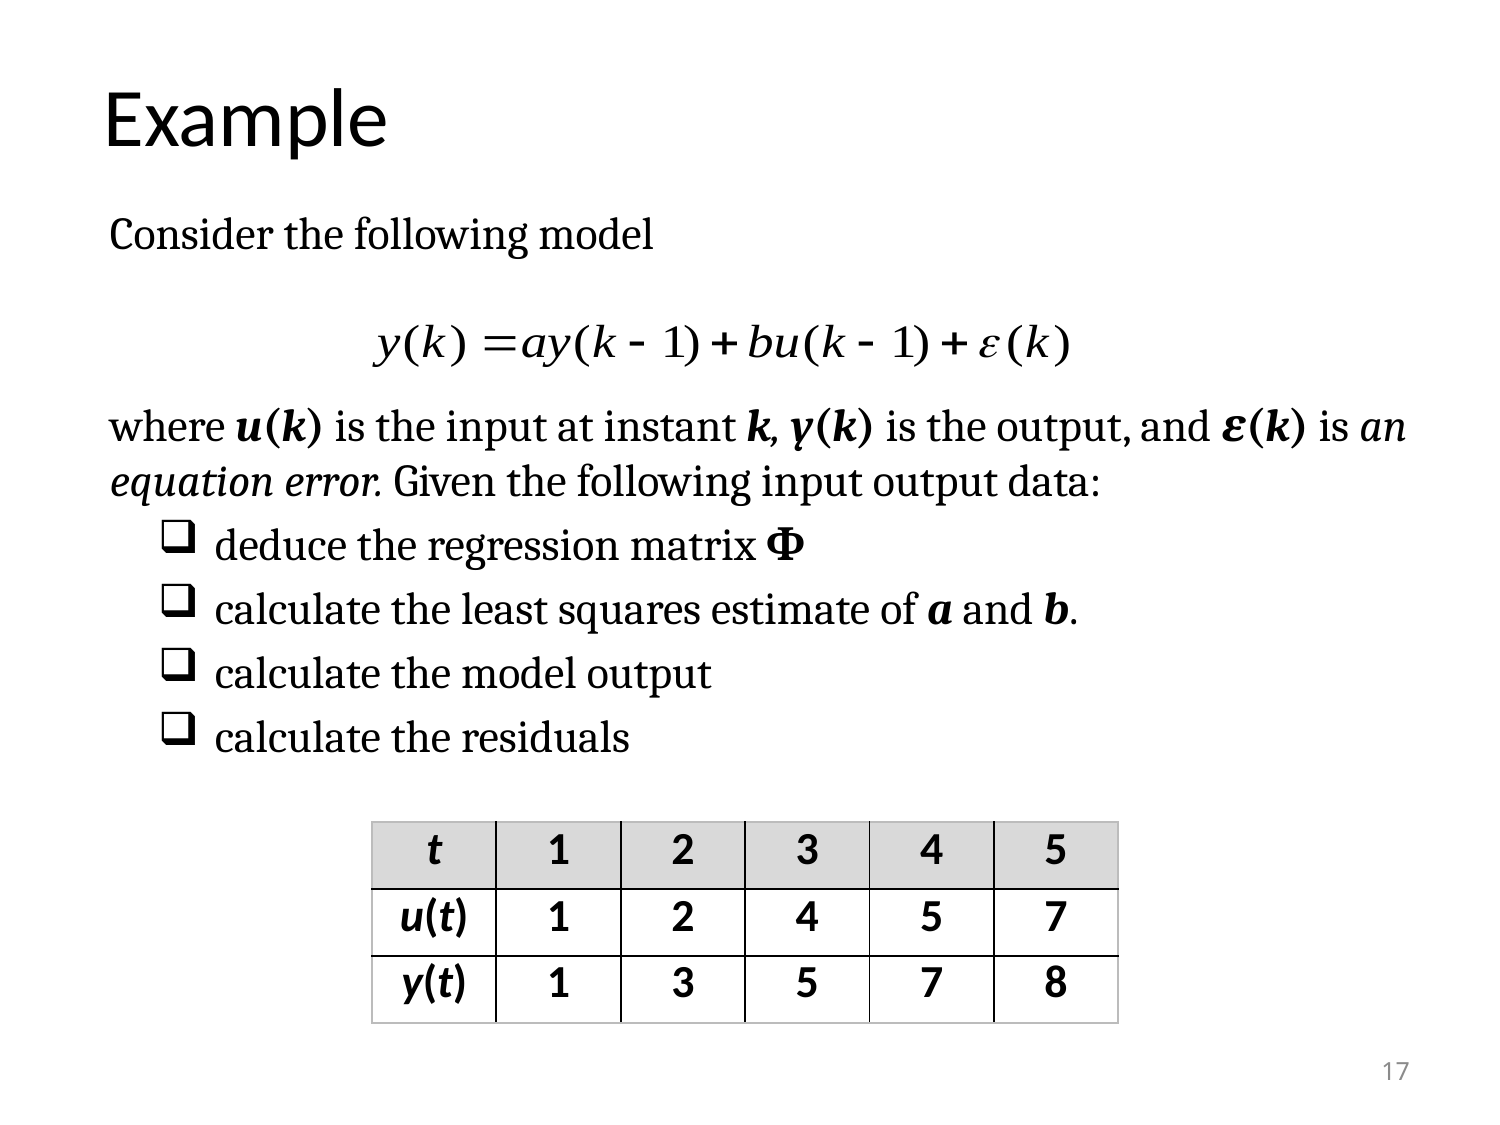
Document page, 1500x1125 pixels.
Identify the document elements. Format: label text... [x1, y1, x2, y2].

slide_number 17 [1074, 1042, 1425, 1103]
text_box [363, 314, 1080, 377]
table_header 5 [995, 823, 1117, 888]
table_header 2 [622, 823, 744, 888]
table_header t [373, 823, 495, 888]
table_cell 1 [497, 890, 620, 955]
table_header 4 [870, 823, 993, 888]
table_cell 3 [622, 957, 744, 1022]
table_header 3 [746, 823, 869, 888]
table_cell 8 [995, 957, 1117, 1022]
table_cell 7 [870, 957, 993, 1022]
table_cell y(t) [373, 957, 495, 1022]
table_cell 1 [497, 957, 620, 1022]
table_cell 4 [746, 890, 869, 955]
list Consider the following model where u(k) is the input at instant k, y(k) is the output, and ε(k) is an equation error. Given the following input output data: deduce the regression matrix Φ calculate the least squares estimate of a and b. calculate the model output calculate the residuals [76, 196, 1436, 965]
table_cell 5 [870, 890, 993, 955]
table_header 1 [497, 823, 620, 888]
title Example [88, 66, 1380, 161]
table_cell 5 [746, 957, 869, 1022]
table_cell 2 [622, 890, 744, 955]
table_cell 7 [995, 890, 1117, 955]
table_cell u(t) [373, 890, 495, 955]
